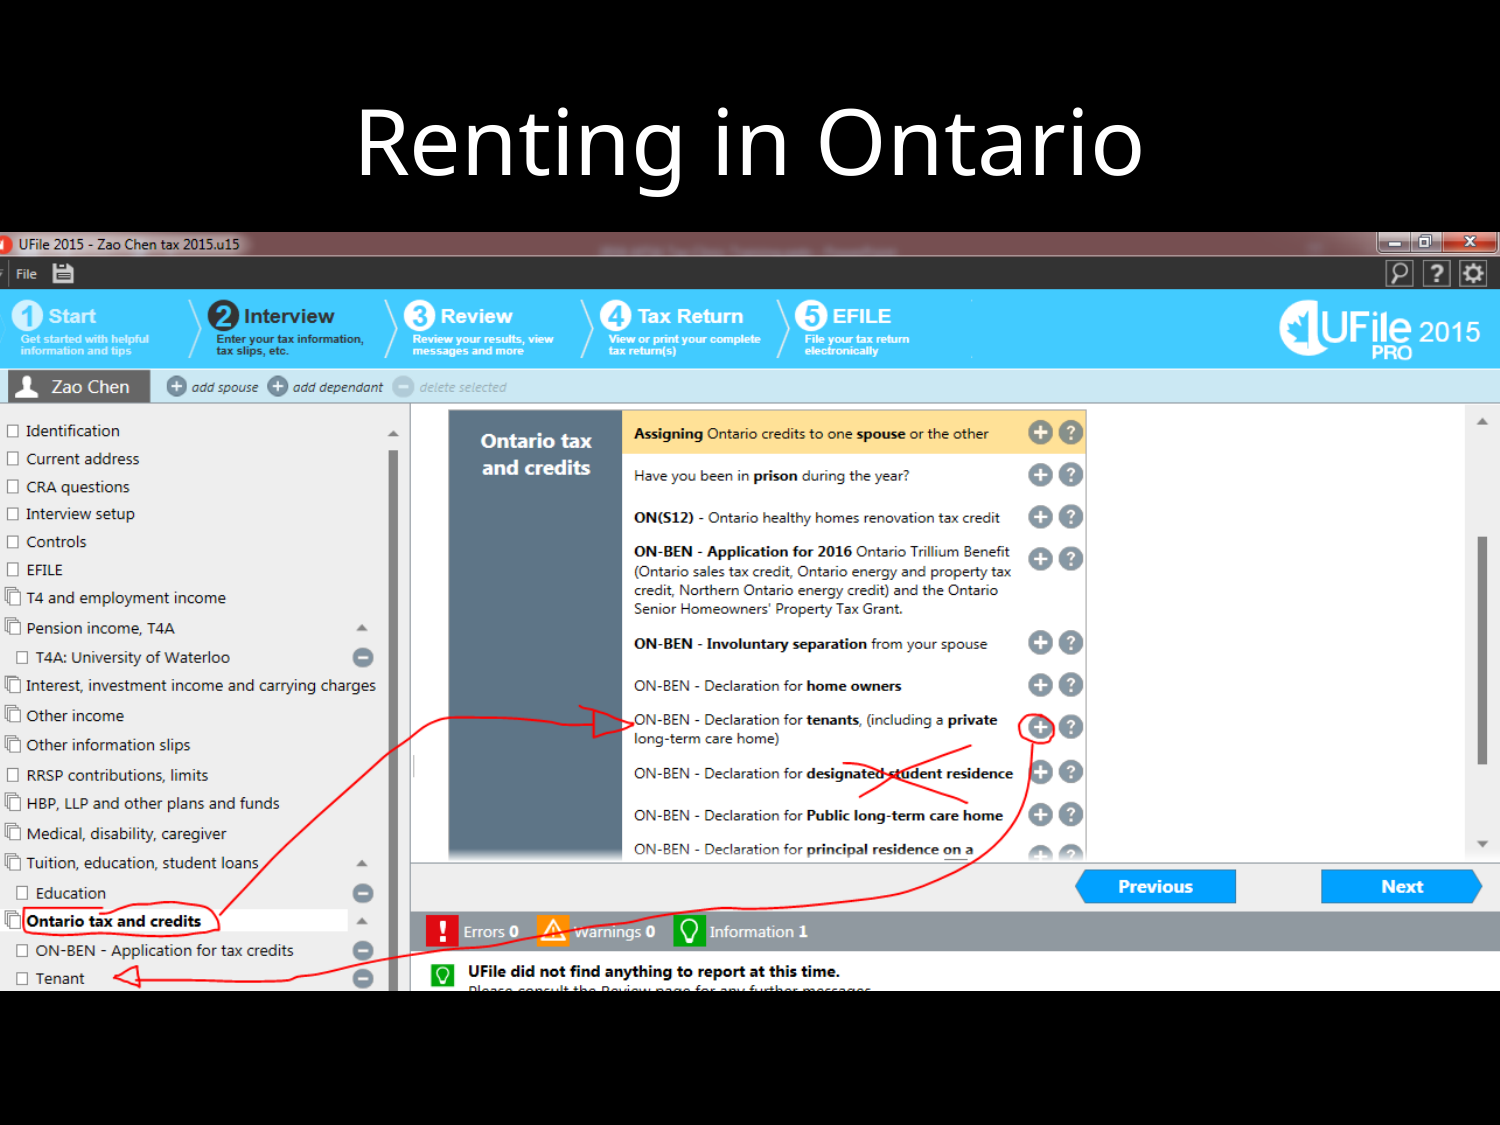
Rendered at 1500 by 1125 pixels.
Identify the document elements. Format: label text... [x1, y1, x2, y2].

picture [0, 232, 1500, 992]
title Renting in Ontario [75, 45, 1425, 230]
